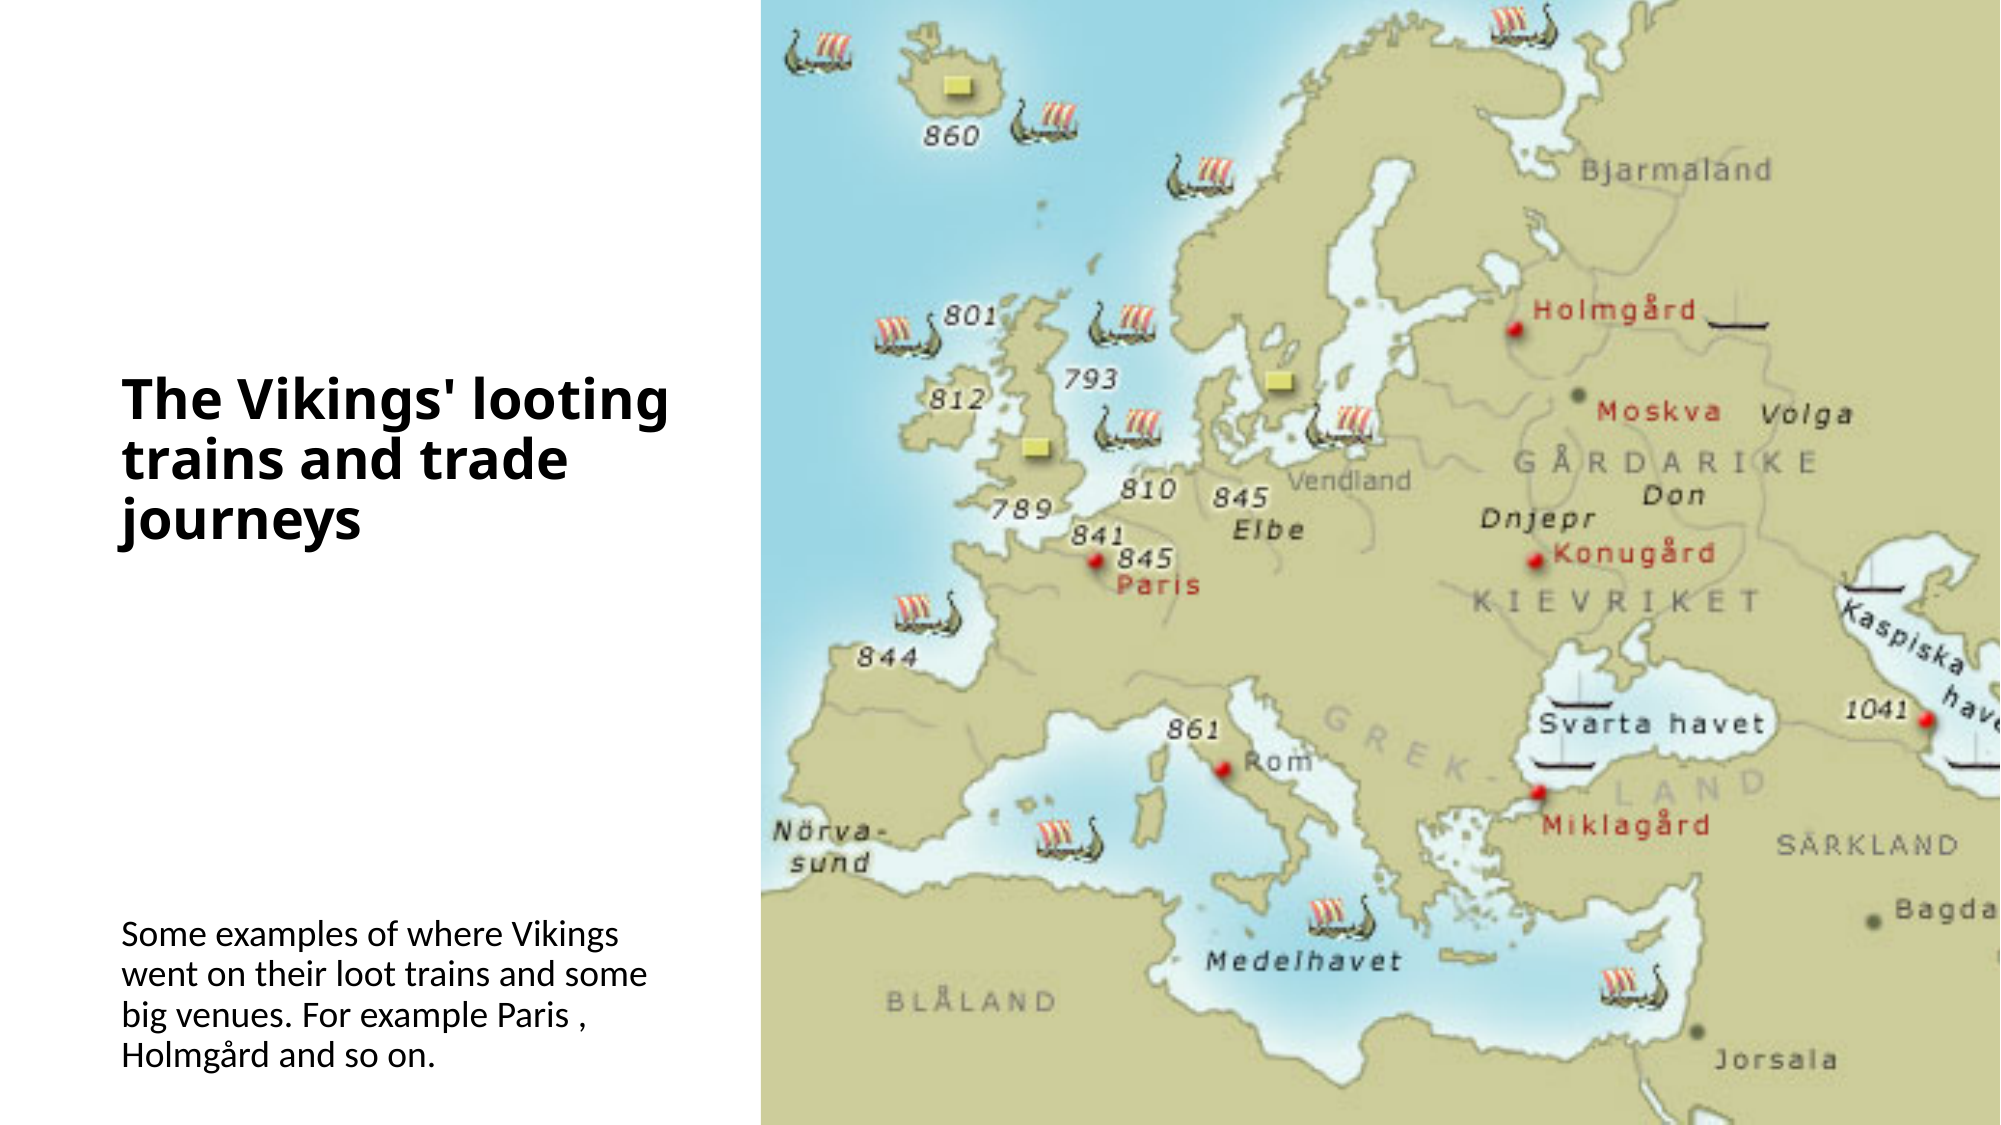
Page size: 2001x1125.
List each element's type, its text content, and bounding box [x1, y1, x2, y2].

title The Vikings' looting trains and trade journeys [106, 287, 706, 563]
picture [760, 0, 2000, 1125]
text_box Some examples of where Vikings went on their loot trains and some big venues. For example Paris , Holmgård and so on. [106, 906, 706, 1125]
